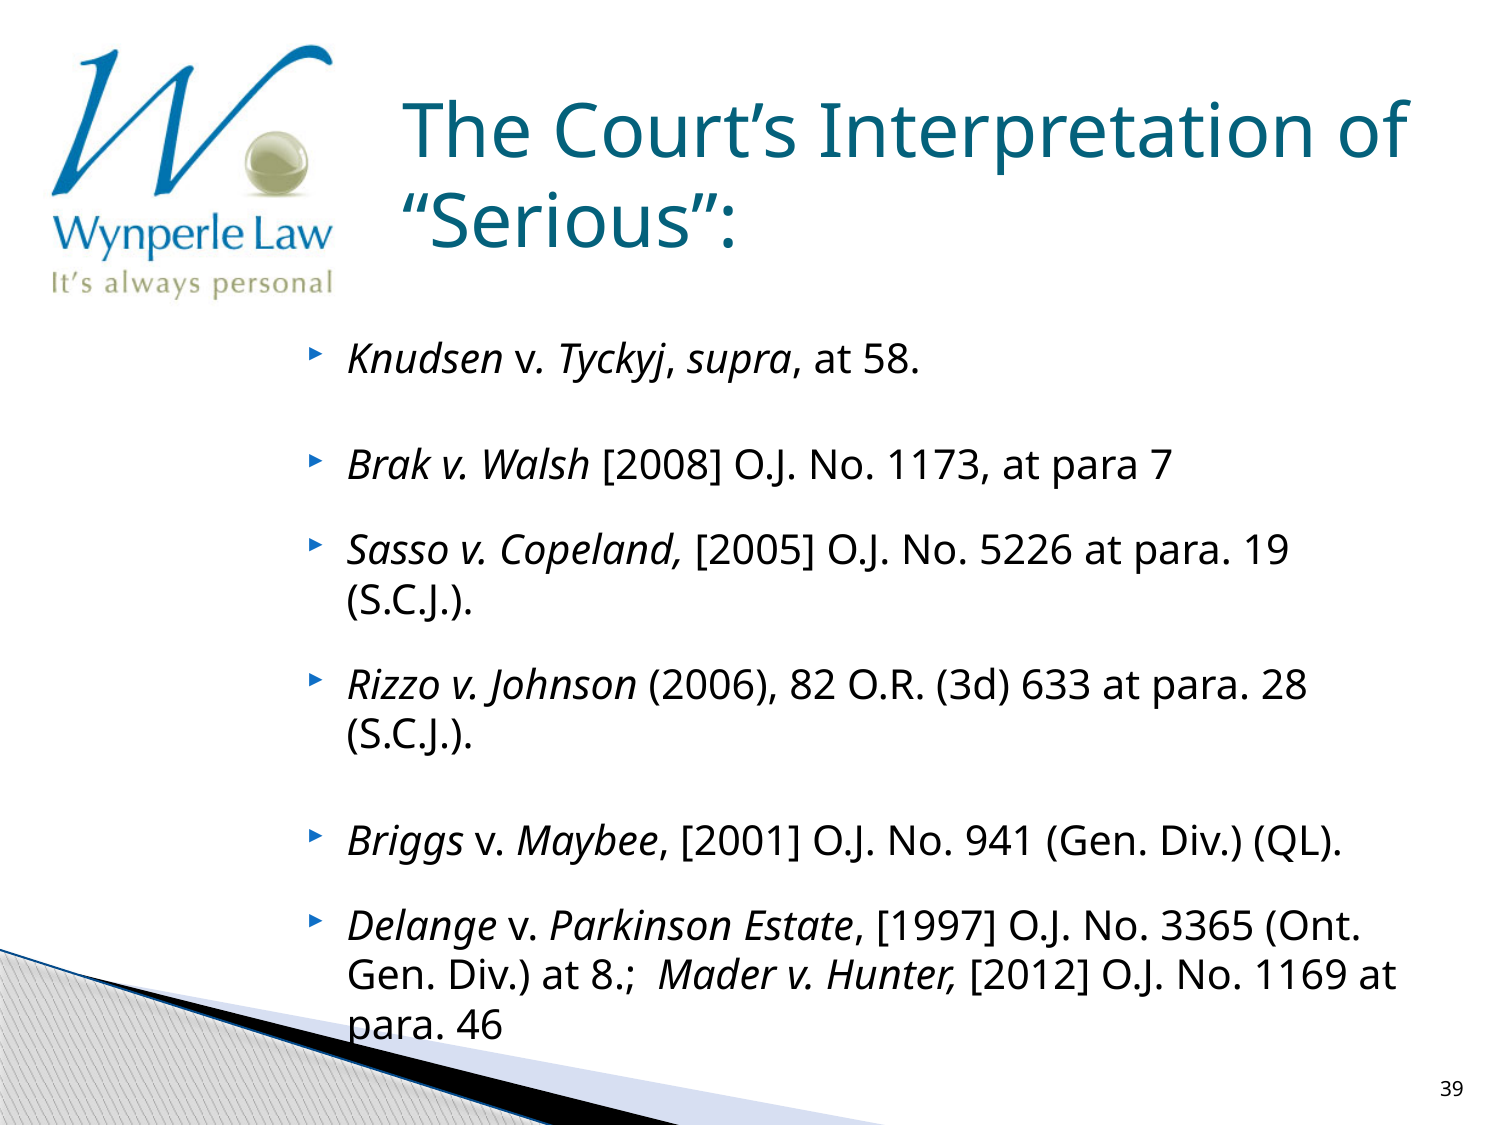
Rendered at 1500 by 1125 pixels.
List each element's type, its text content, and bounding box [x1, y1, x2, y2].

picture [24, 24, 363, 317]
title The Court’s Interpretation of “Serious”: [387, 45, 1425, 300]
slide_number 39 [1418, 1051, 1479, 1112]
list Knudsen v. Tyckyj, supra, at 58. Brak v. Walsh [2008] O.J. No. 1173, at para 7 Sasso v. Copeland, [2005] O.J. No. 5226 at para. 19 (S.C.J.). Rizzo v. Johnson (2006), 82 O.R. (3d) 633 at para. 28 (S.C.J.). Briggs v. Maybee, [2001] O.J. No. 941 (Gen. Div.) (QL). Delange v. Parkinson Estate, [1997] O.J. No. 3365 (Ont. Gen. Div.) at 8.; Mader v. Hunter, [2012] O.J. No. 1169 at para. 46 [275, 324, 1425, 1063]
